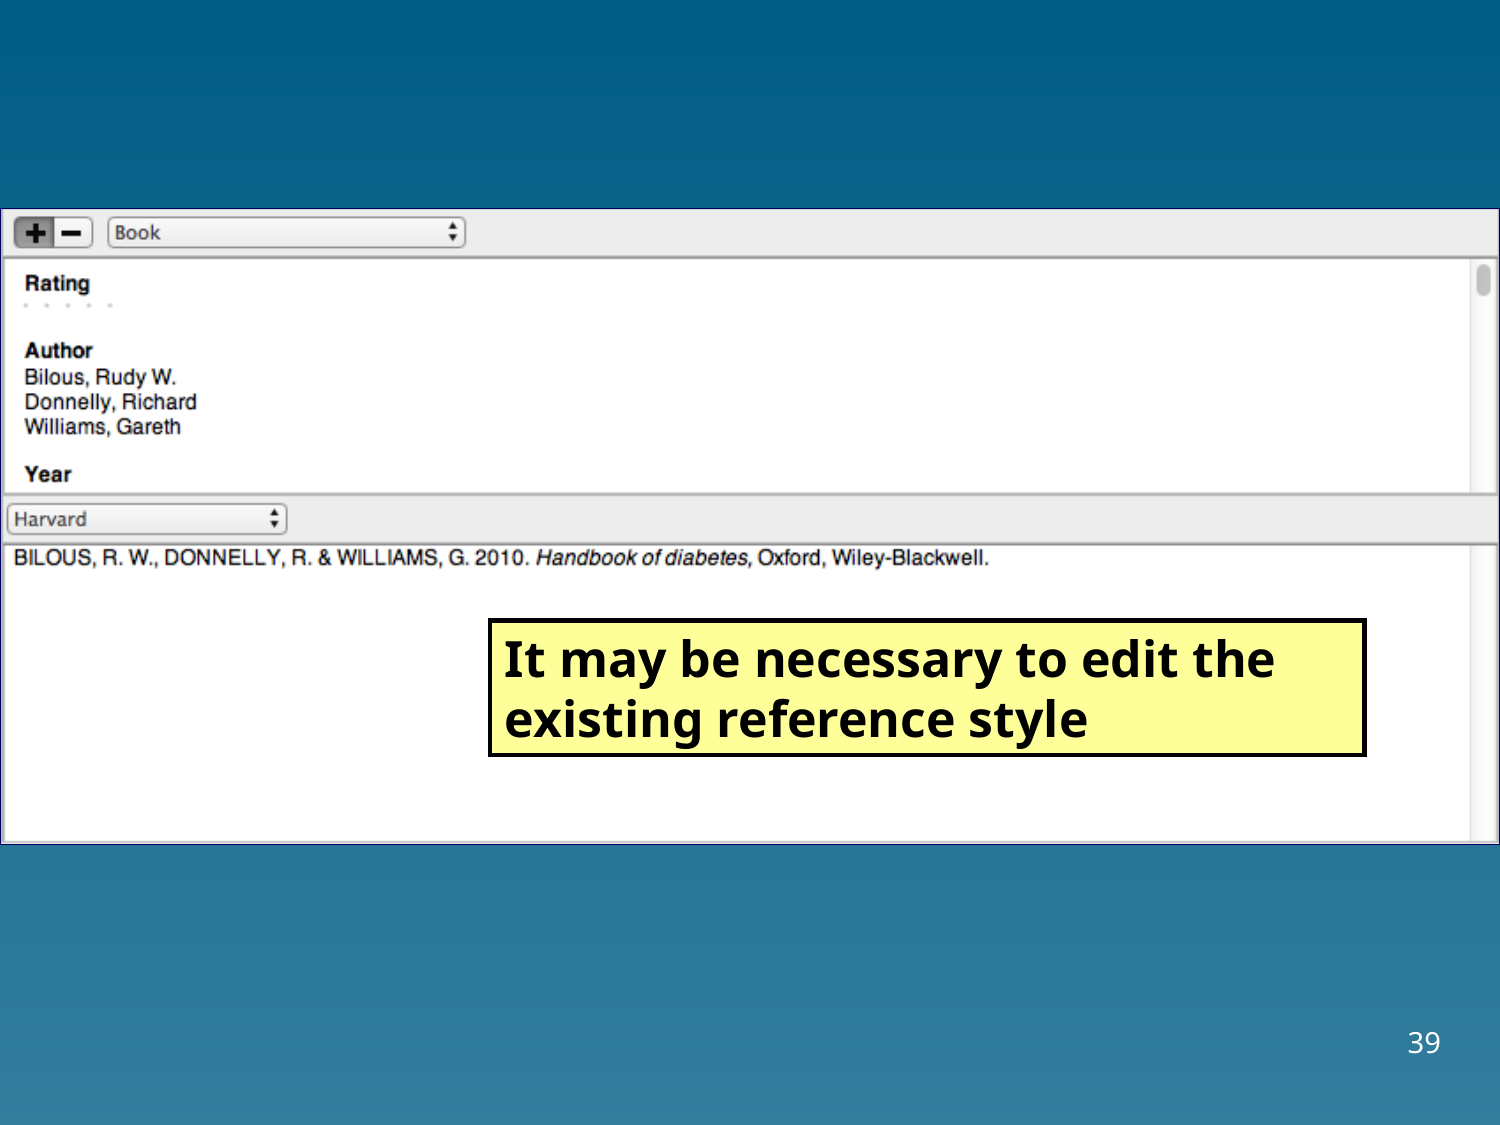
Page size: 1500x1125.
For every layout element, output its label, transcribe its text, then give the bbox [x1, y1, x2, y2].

picture [0, 209, 1500, 845]
slide_number 39 [1128, 1034, 1442, 1065]
